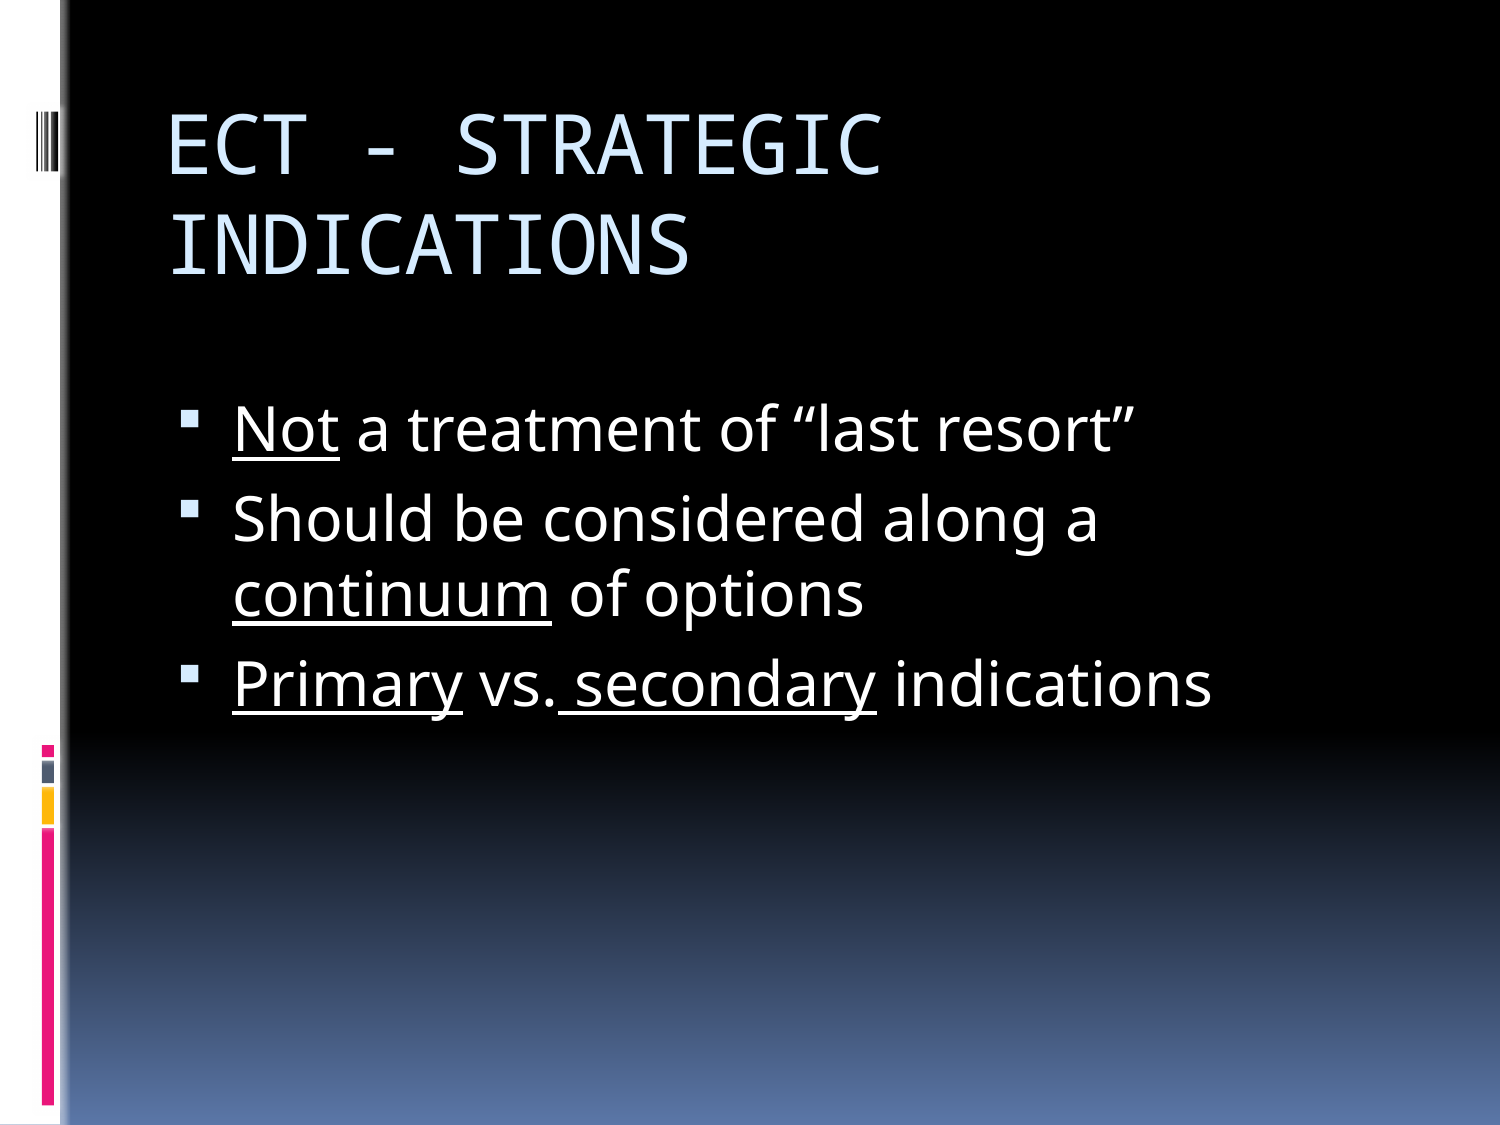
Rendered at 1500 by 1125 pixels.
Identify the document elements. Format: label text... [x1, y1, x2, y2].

title ECT - STRATEGIC INDICATIONS [150, 83, 1425, 234]
list Not a treatment of “last resort” Should be considered along a continuum of options Primary vs. secondary indications [150, 292, 1425, 1043]
